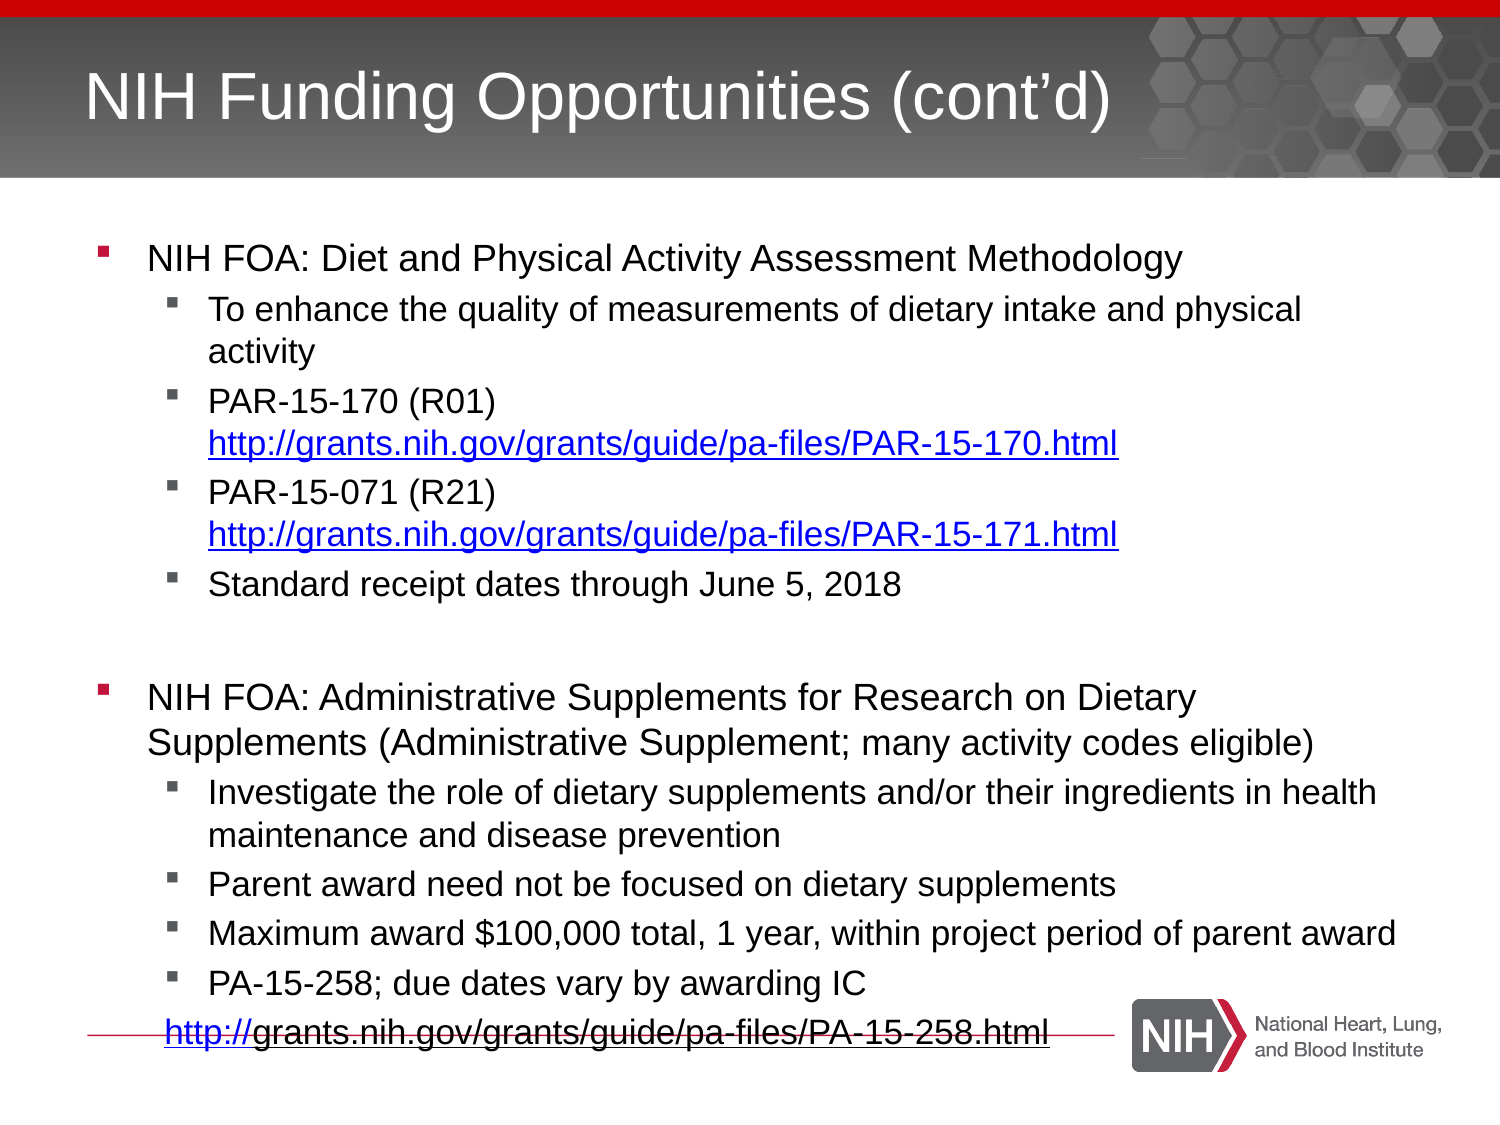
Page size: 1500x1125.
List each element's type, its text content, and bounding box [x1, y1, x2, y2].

picture [1132, 999, 1441, 1072]
title NIH Funding Opportunities (cont’d) [68, 23, 1431, 163]
list NIH FOA: Diet and Physical Activity Assessment Methodology To enhance the quality of measurements of dietary intake and physical activity PAR-15-170 (R01) http://grants.nih.gov/grants/guide/pa-files/PAR-15-170.html PAR-15-071 (R21) http://grants.nih.gov/grants/guide/pa-files/PAR-15-171.html Standard receipt dates through June 5, 2018 NIH FOA: Administrative Supplements for Research on Dietary Supplements (Administrative Supplement; many activity codes eligible) Investigate the role of dietary supplements and/or their ingredients in health maintenance and disease prevention Parent award need not be focused on dietary supplements Maximum award $100,000 total, 1 year, within project period of parent award PA-15-258; due dates vary by awarding IC http://grants.nih.gov/grants/guide/pa-files/PA-15-258.html [79, 226, 1430, 1067]
picture [0, 18, 1500, 178]
